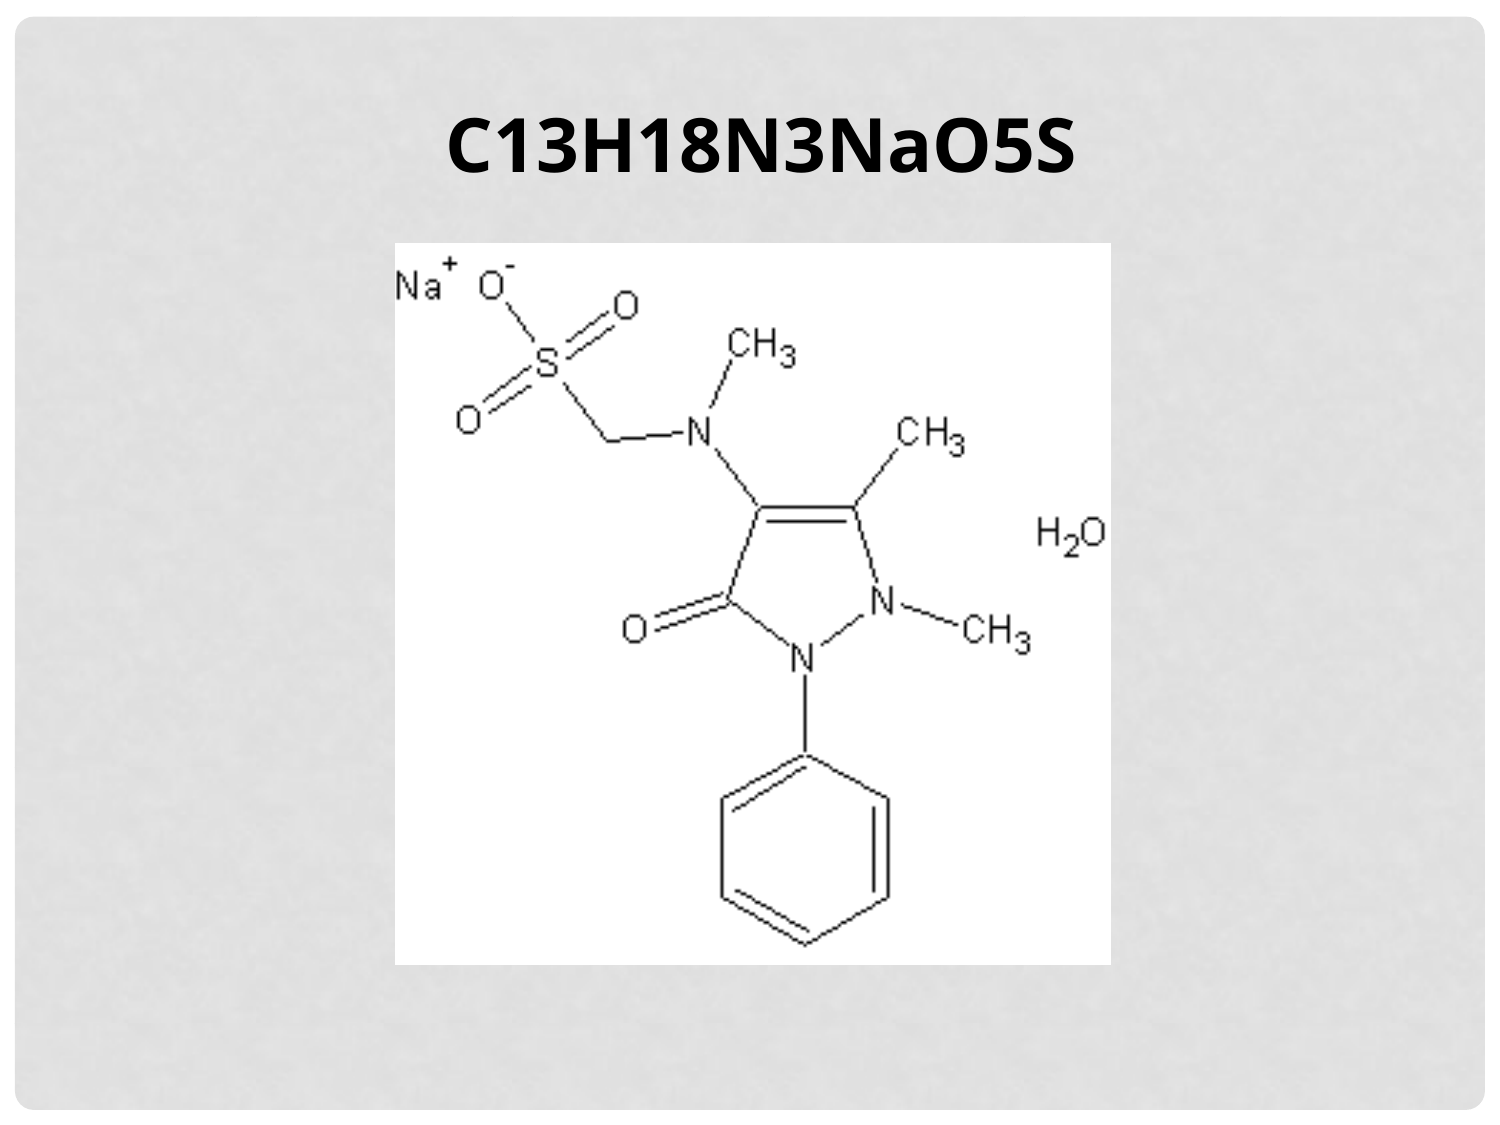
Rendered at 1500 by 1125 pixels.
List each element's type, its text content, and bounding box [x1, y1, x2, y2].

picture [395, 243, 1111, 965]
text_box C13H18N3NaO5S [430, 89, 1329, 195]
